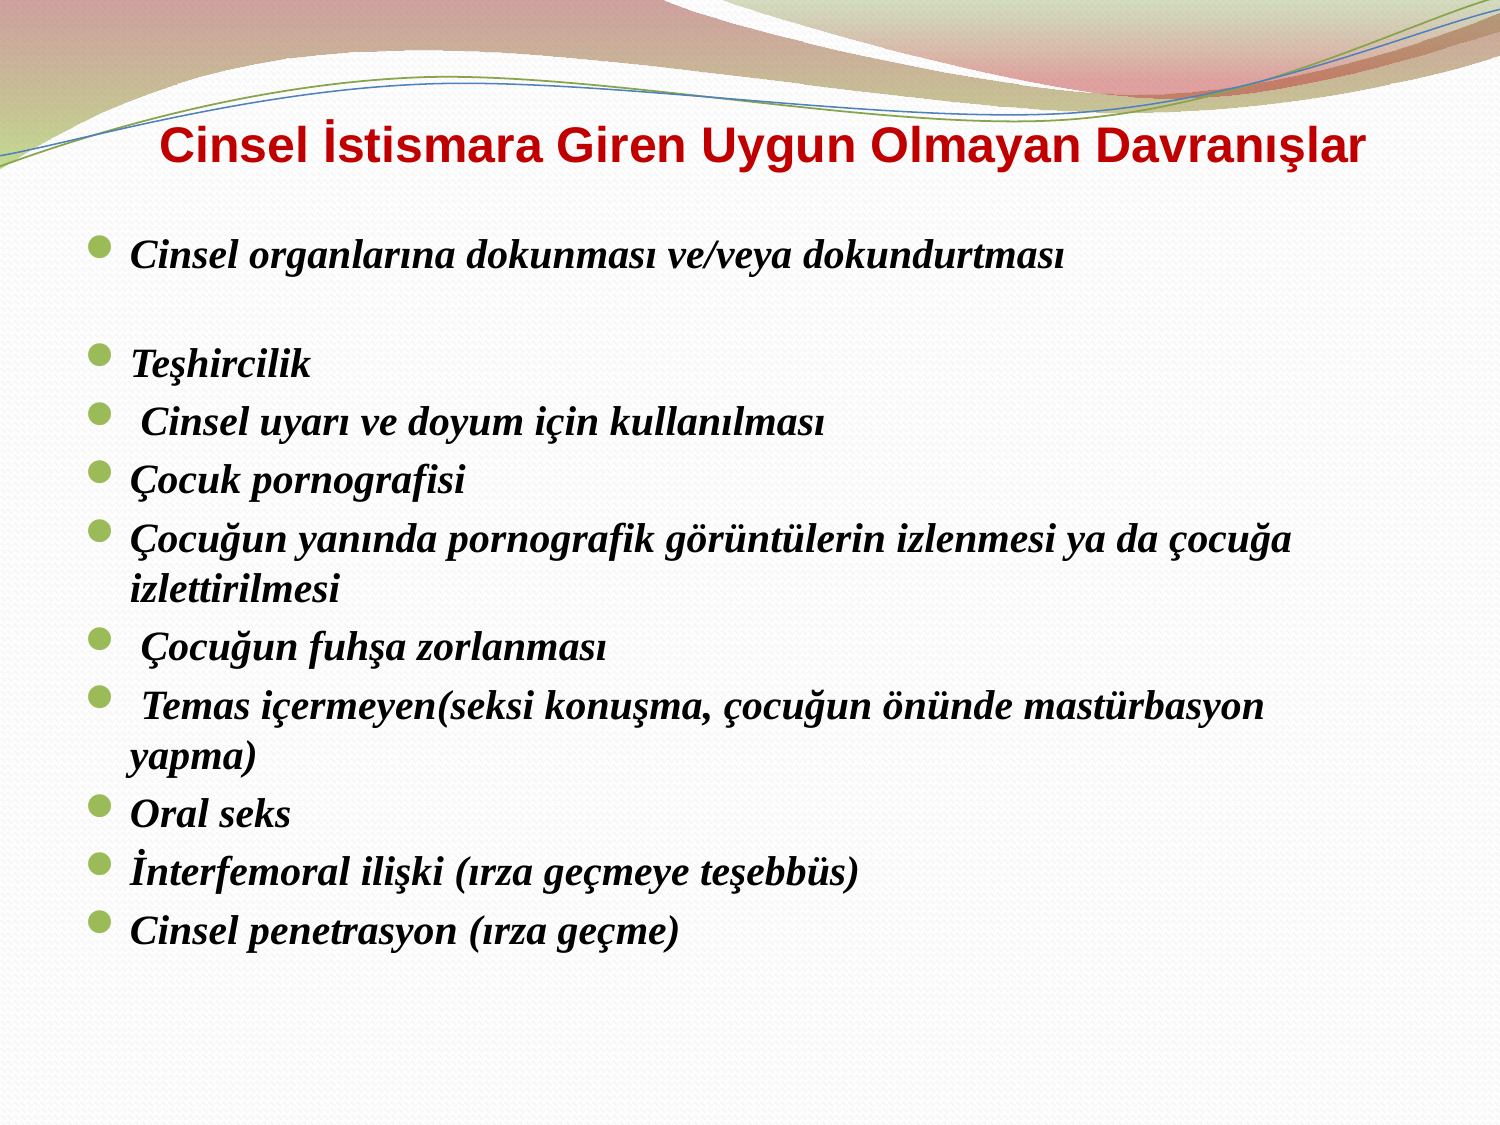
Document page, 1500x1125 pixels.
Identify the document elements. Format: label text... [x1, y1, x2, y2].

list Cinsel organlarına dokunması ve/veya dokundurtması Teşhircilik Cinsel uyarı ve doyum için kullanılması Çocuk pornografisi Çocuğun yanında pornografik görüntülerin izlenmesi ya da çocuğa izlettirilmesi Çocuğun fuhşa zorlanması Temas içermeyen(seksi konuşma, çocuğun önünde mastürbasyon yapma) Oral seks İnterfemoral ilişki (ırza geçmeye teşebbüs) Cinsel penetrasyon (ırza geçme) [70, 219, 1395, 1090]
title Cinsel İstismara Giren Uygun Olmayan Davranışlar [159, 54, 1427, 173]
